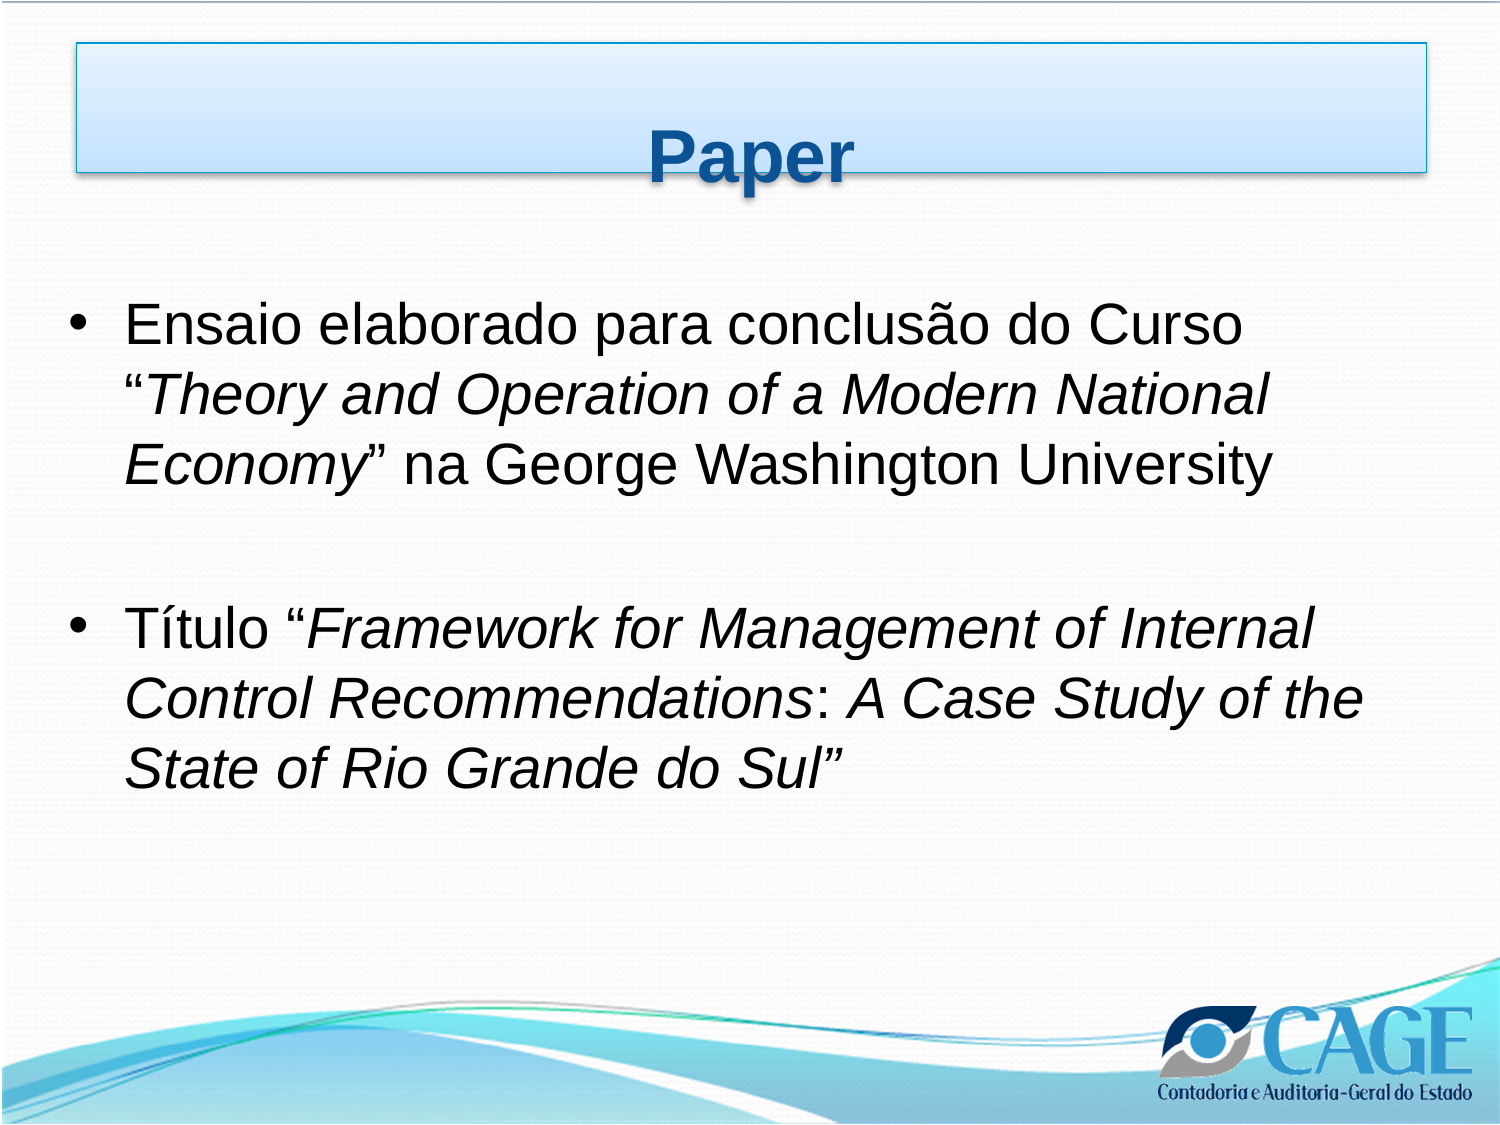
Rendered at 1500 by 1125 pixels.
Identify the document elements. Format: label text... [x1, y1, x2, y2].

title Paper [76, 42, 1427, 173]
list Ensaio elaborado para conclusão do Curso “Theory and Operation of a Modern National Economy” na George Washington University Título “Framework for Management of Internal Control Recommendations: A Case Study of the State of Rio Grande do Sul” [52, 278, 1404, 953]
picture [0, 0, 1500, 1125]
